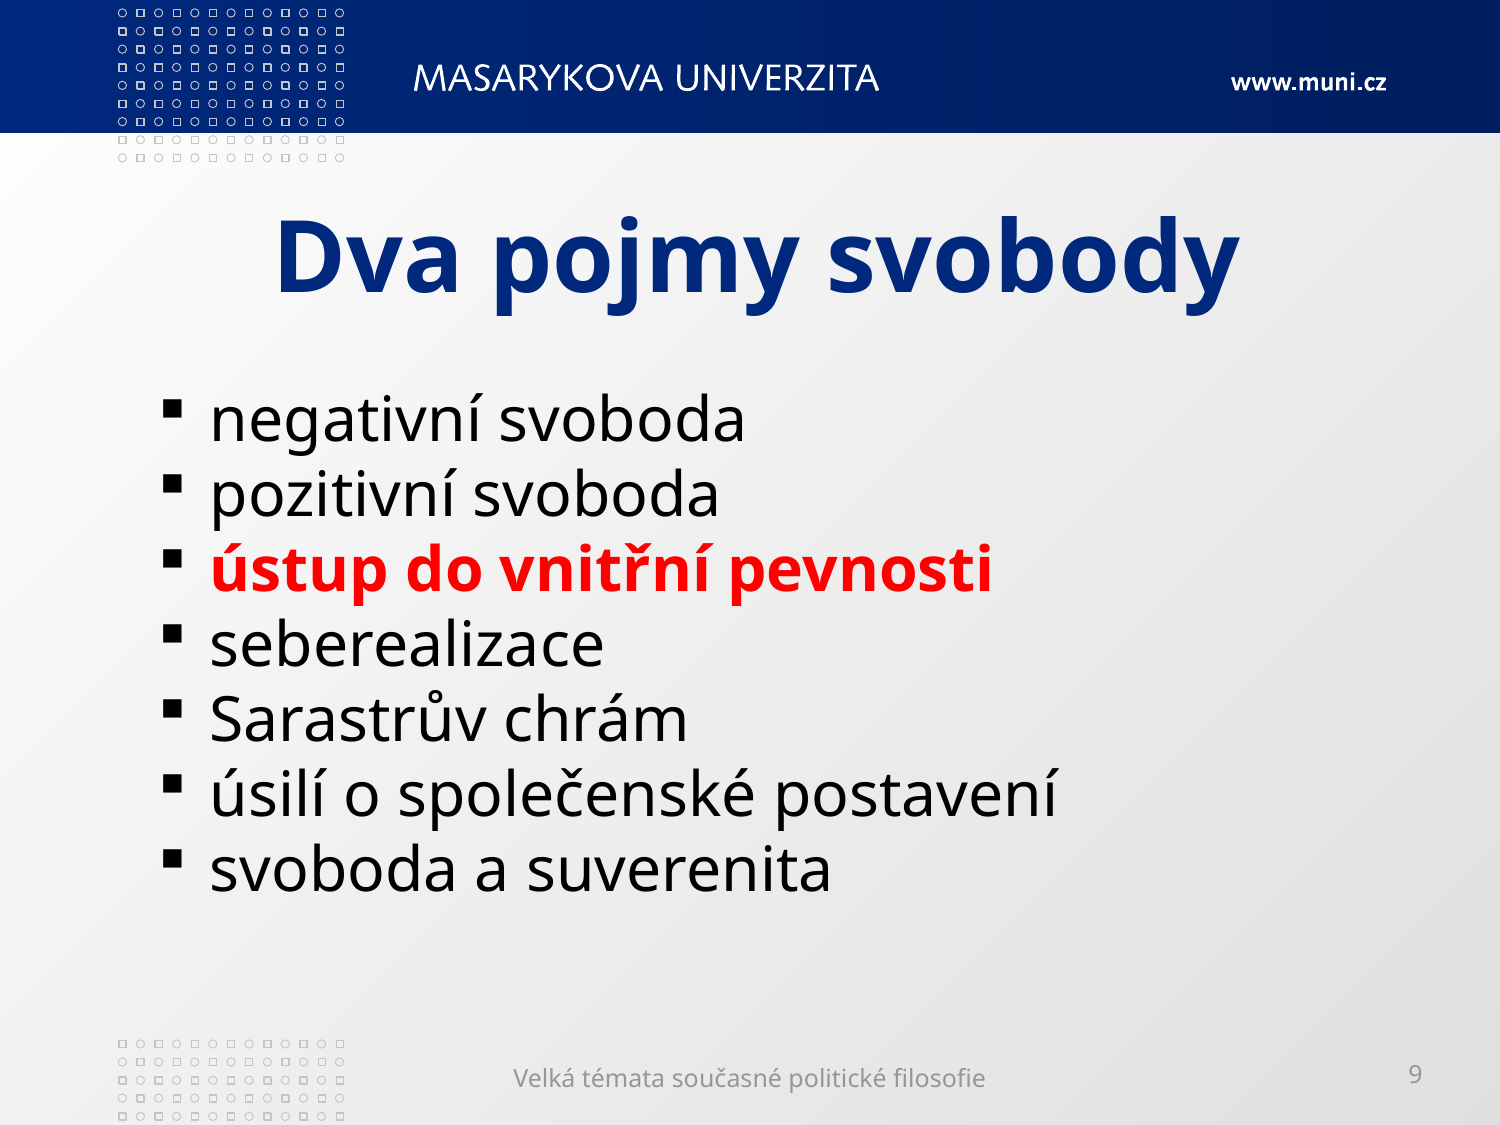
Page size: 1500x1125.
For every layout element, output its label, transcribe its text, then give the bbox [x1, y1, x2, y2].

title Dva pojmy svobody [93, 134, 1420, 321]
text_box negativní svoboda pozitivní svoboda ústup do vnitřní pevnosti seberealizace Sarastrův chrám úsilí o společenské postavení svoboda a suverenita [143, 371, 1420, 911]
slide_number 9 [1124, 1024, 1438, 1101]
footer Velká témata současné politické filosofie [419, 1024, 1081, 1101]
